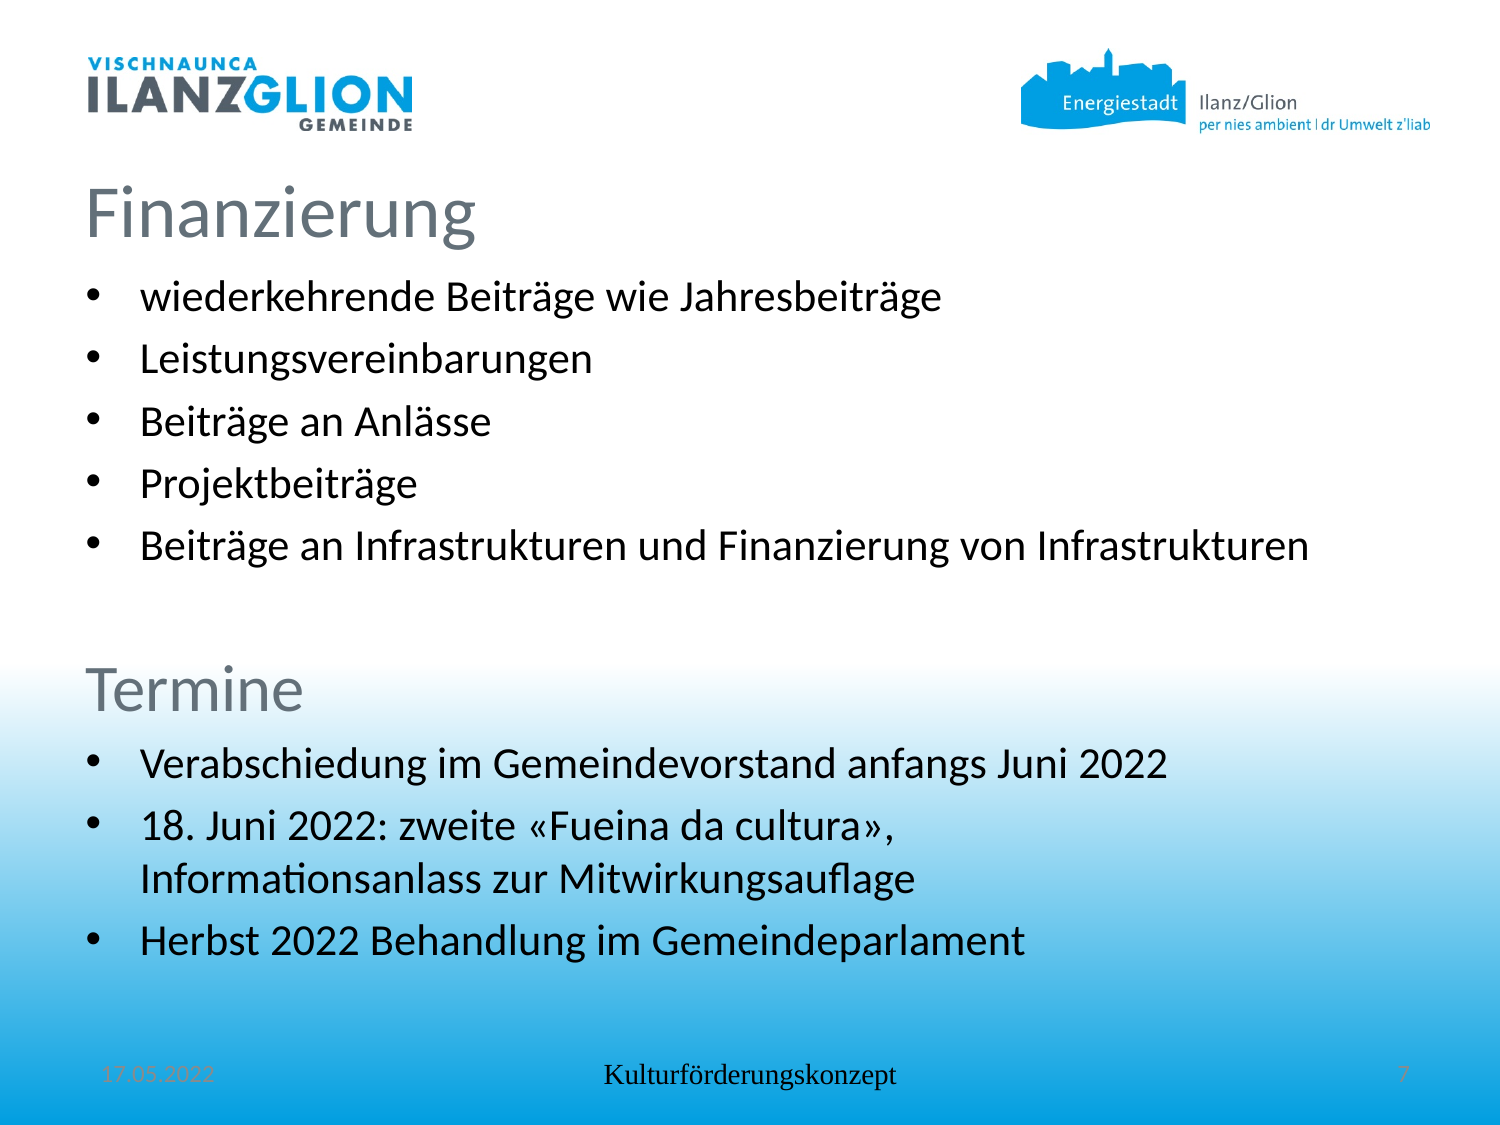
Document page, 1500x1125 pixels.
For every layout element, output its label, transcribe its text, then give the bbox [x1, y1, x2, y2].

picture [1021, 48, 1430, 135]
picture [1086, 100, 1094, 110]
slide_number 7 [1074, 1042, 1425, 1103]
list Finanzierung [85, 162, 1430, 267]
picture [1141, 96, 1146, 110]
picture [1064, 96, 1070, 110]
picture [1097, 100, 1102, 109]
picture [1150, 100, 1157, 109]
picture [1160, 95, 1169, 110]
picture [1122, 100, 1129, 110]
text_box wiederkehrende Beiträge wie Jahresbeiträge Leistungsvereinbarungen Beiträge an Anlässe Projektbeiträge Beiträge an Infrastrukturen und Finanzierung von Infrastrukturen Termine Verabschiedung im Gemeindevorstand anfangs Juni 2022 18. Juni 2022: zweite «Fueina da cultura», Informationsanlass zur Mitwirkungsauflage Herbst 2022 Behandlung im Gemeindeparlament [85, 267, 1430, 969]
picture [88, 57, 412, 131]
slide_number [85, 1042, 436, 1103]
footer Kulturförderungskonzept [512, 1042, 988, 1103]
picture [1075, 100, 1083, 109]
picture [1172, 97, 1176, 110]
picture [1104, 100, 1113, 115]
